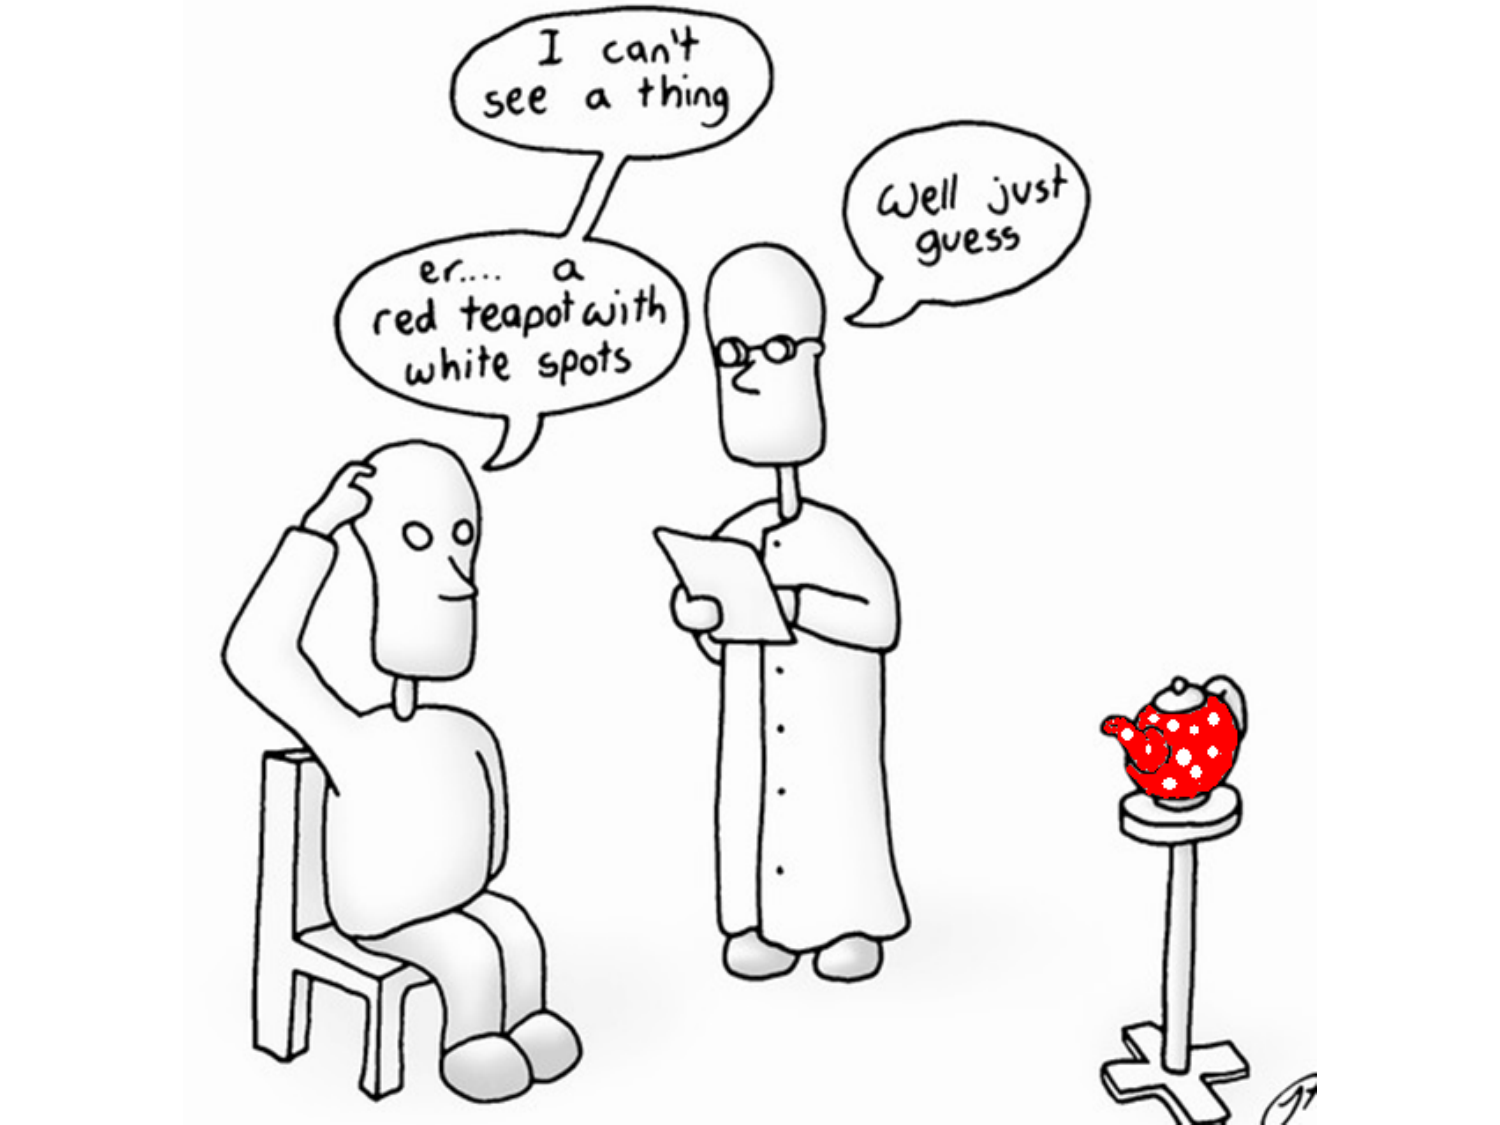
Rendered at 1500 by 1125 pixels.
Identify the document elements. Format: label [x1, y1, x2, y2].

picture [182, 0, 1318, 1125]
